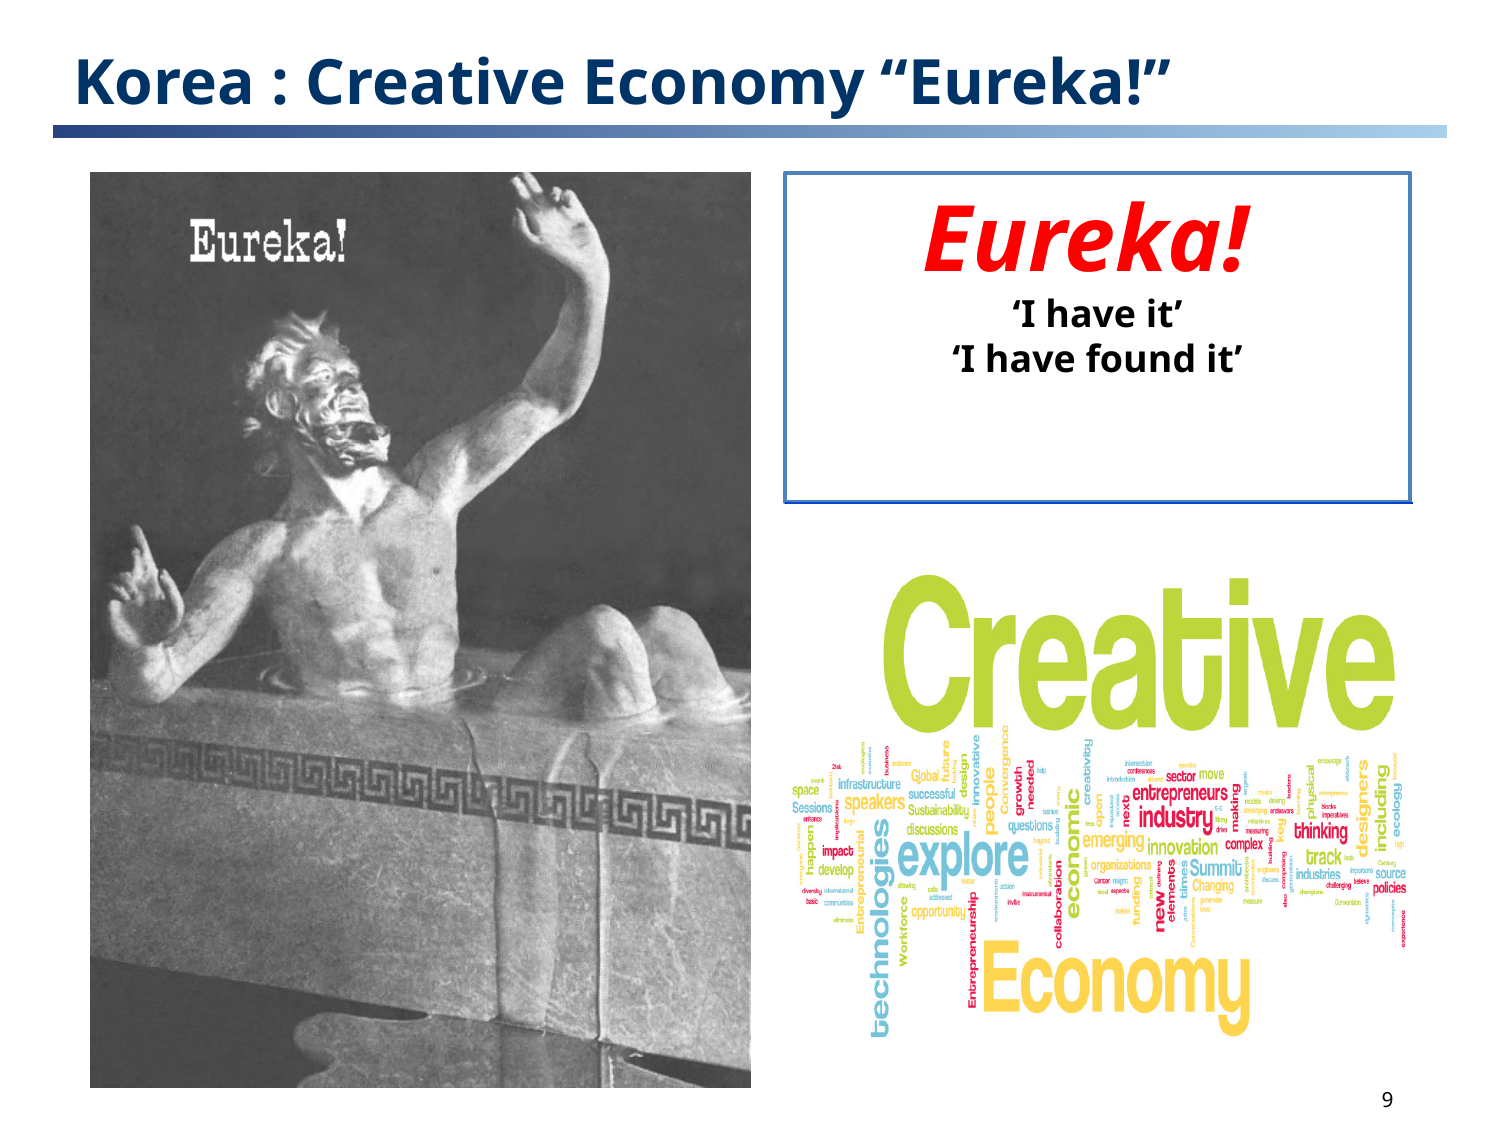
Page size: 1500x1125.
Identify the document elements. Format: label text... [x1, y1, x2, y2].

picture [784, 501, 1413, 1088]
list Eureka! ‘I have it’ ‘I have found it’ [783, 171, 1412, 501]
picture [90, 172, 751, 1088]
title Korea : Creative Economy “Eureka!” [58, 32, 1442, 126]
